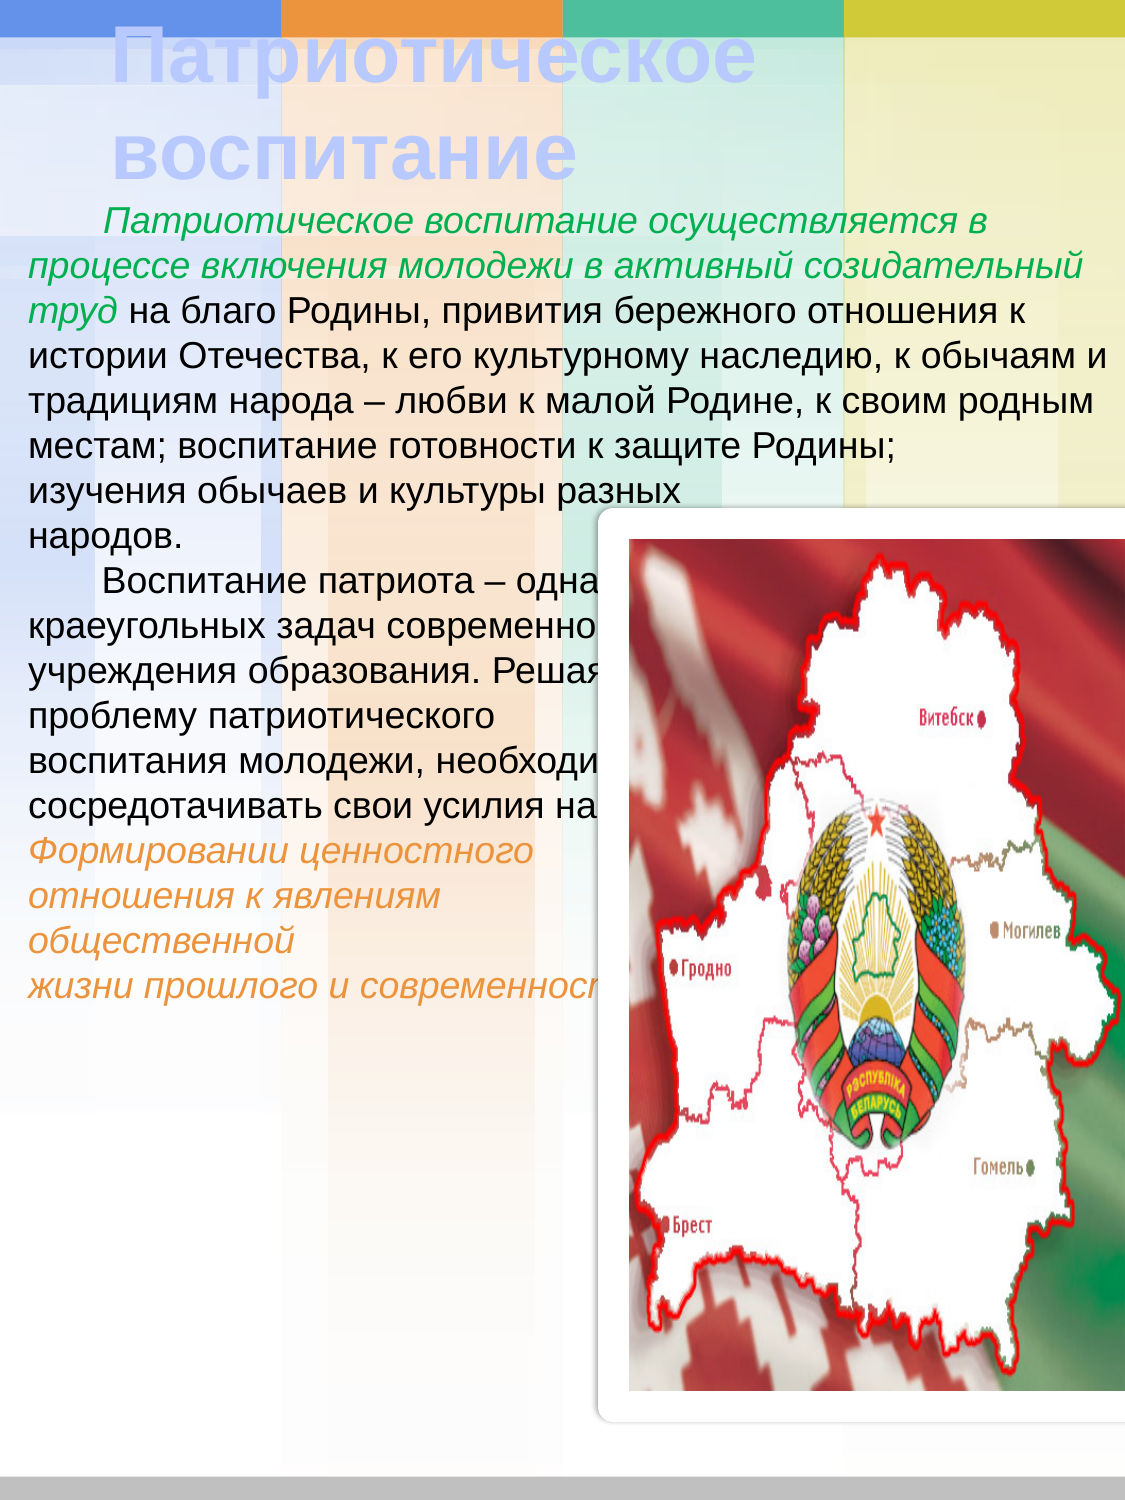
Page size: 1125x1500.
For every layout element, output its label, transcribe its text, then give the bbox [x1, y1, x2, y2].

list Патриотическое воспитание осуществляется в процессе включения молодежи в активный созидательный труд на благо Родины, привития бережного отношения к истории Отечества, к его культурному наследию, к обычаям и традициям народа – любви к малой Родине, к своим родным местам; воспитание готовности к защите Родины; изучения обычаев и культуры разных народов. Воспитание патриота – одна из краеугольных задач современного учреждения образования. Решая проблему патриотического воспитания молодежи, необходимо сосредотачивать свои усилия на Формировании ценностного отношения к явлениям общественной жизни прошлого и современности. [13, 188, 1125, 1111]
title Патриотическое воспитание [95, 0, 1015, 188]
picture [628, 538, 1125, 1392]
